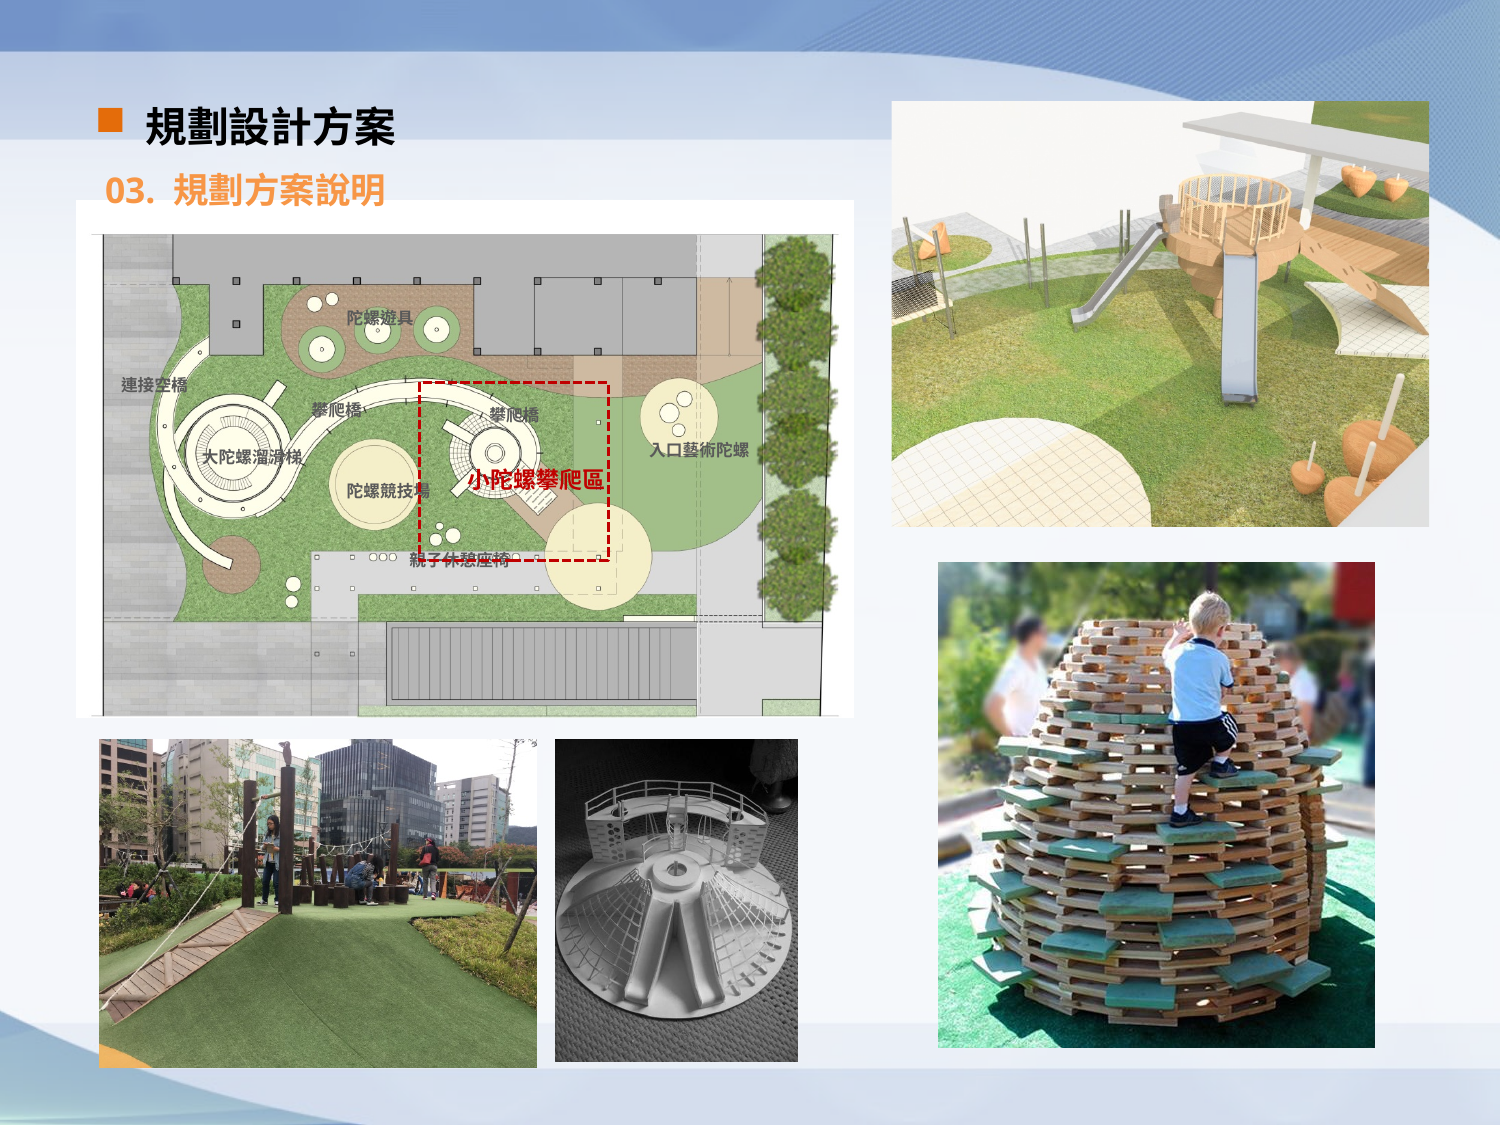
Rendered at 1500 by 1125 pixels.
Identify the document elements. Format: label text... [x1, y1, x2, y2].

picture [555, 739, 798, 1062]
text_box 規劃設計方案 [90, 95, 401, 156]
picture [99, 739, 537, 1068]
picture [891, 101, 1430, 528]
table_cell 294,573 [0, 0, 1500, 1125]
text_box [76, 200, 854, 718]
picture [938, 562, 1375, 1048]
text_box 03. 規劃方案說明 [100, 172, 891, 216]
